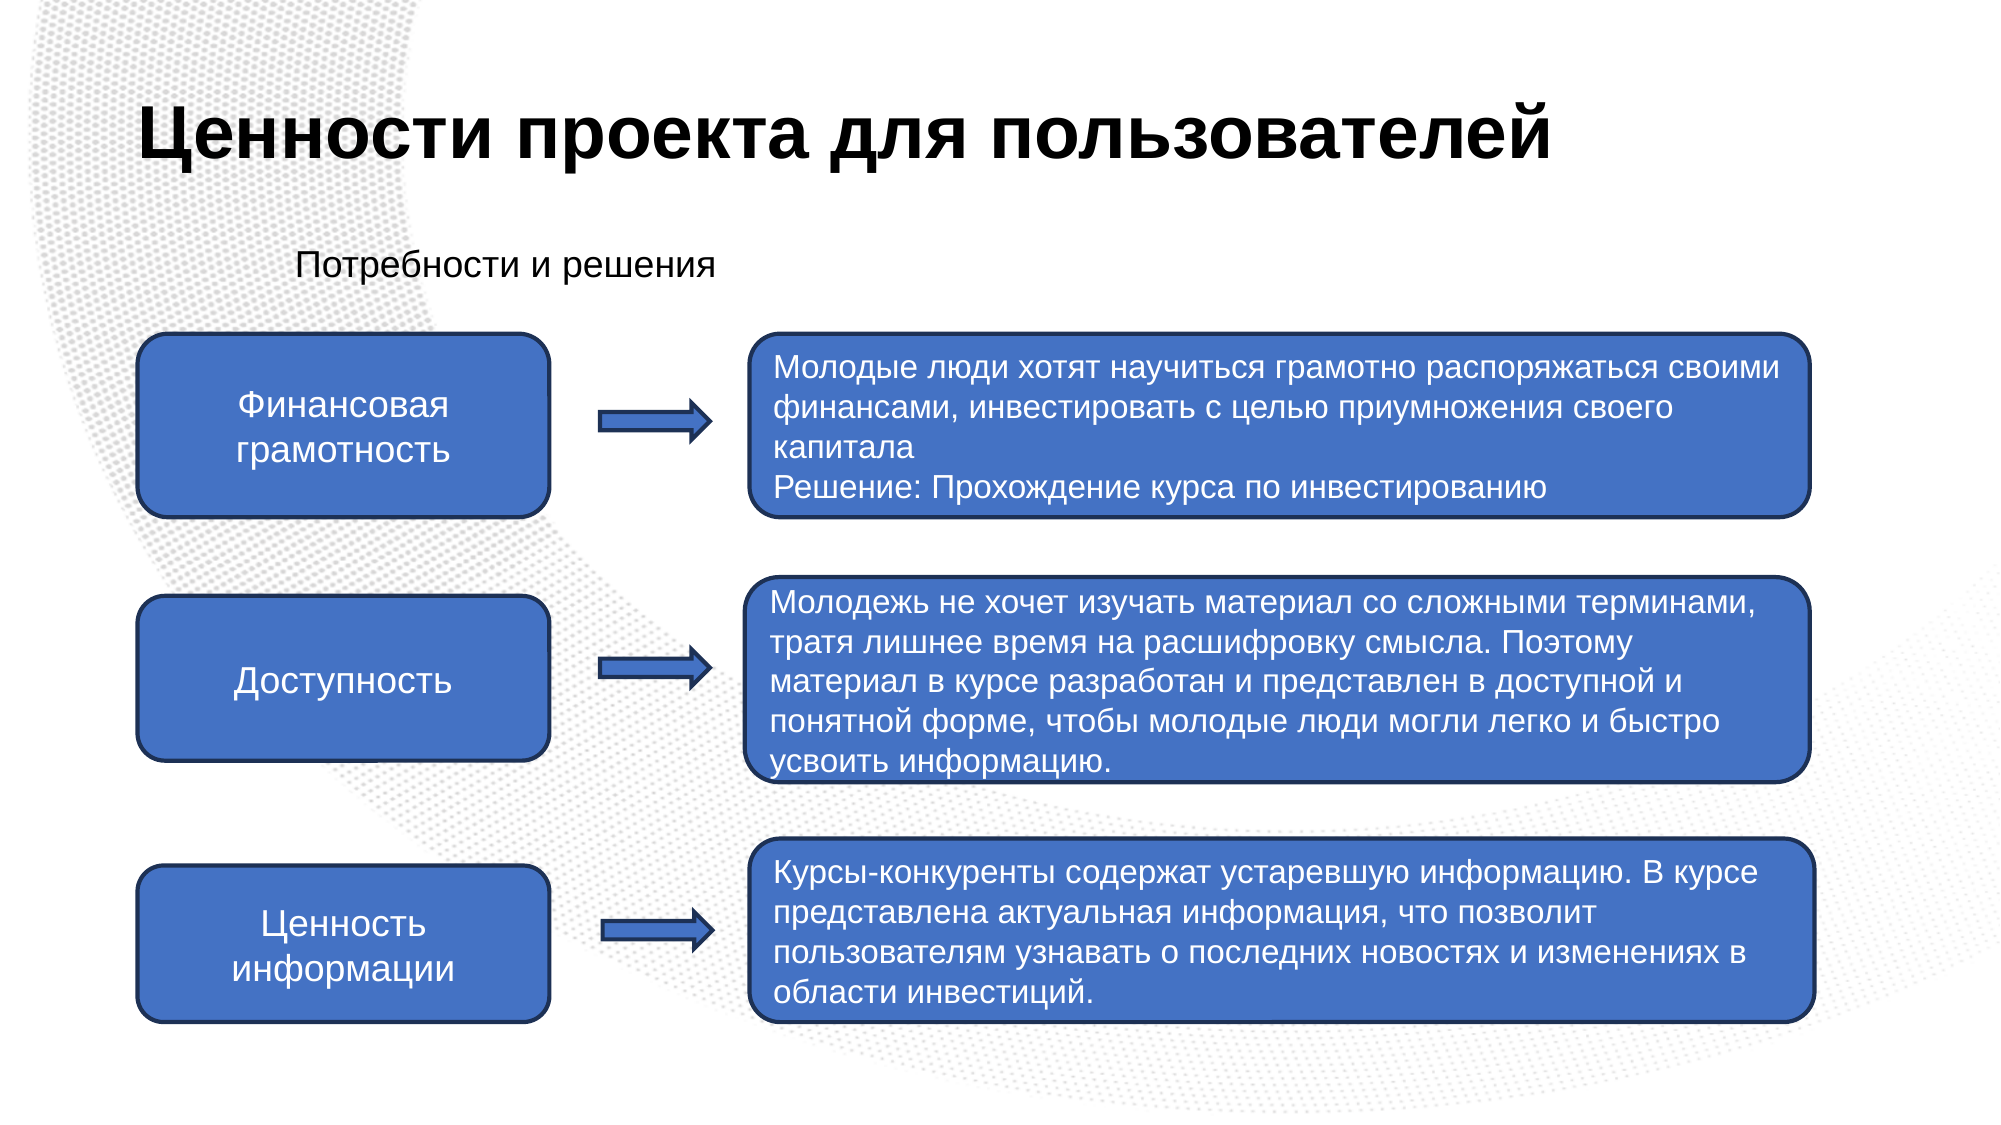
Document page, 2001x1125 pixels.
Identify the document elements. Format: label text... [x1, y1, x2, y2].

title Ценности проекта для пользователей [137, 54, 1863, 215]
text_box Потребности и решения [280, 232, 745, 292]
text_box Курсы-конкуренты содержат устаревшую информацию. В курсе представлена актуальная информация, что позволит пользователям узнавать о последних новостях и изменениях в области инвестиций. [747, 836, 1817, 1025]
text_box Молодежь не хочет изучать материал со сложными терминами, тратя лишнее время на расшифровку смысла. Поэтому материал в курсе разработан и представлен в доступной и понятной форме, чтобы молодые люди могли легко и быстро усвоить информацию. [742, 574, 1812, 785]
text_box Молодые люди хотят научиться грамотно распоряжаться своими финансами, инвестировать с целью приумножения своего капитала Решение: Прохождение курса по инвестированию [747, 331, 1812, 520]
text_box Финансовая грамотность [135, 331, 552, 520]
text_box Ценность информации [135, 863, 552, 1025]
text_box Доступность [135, 593, 552, 763]
text_box [597, 397, 713, 445]
text_box [597, 644, 713, 692]
text_box [600, 906, 716, 954]
